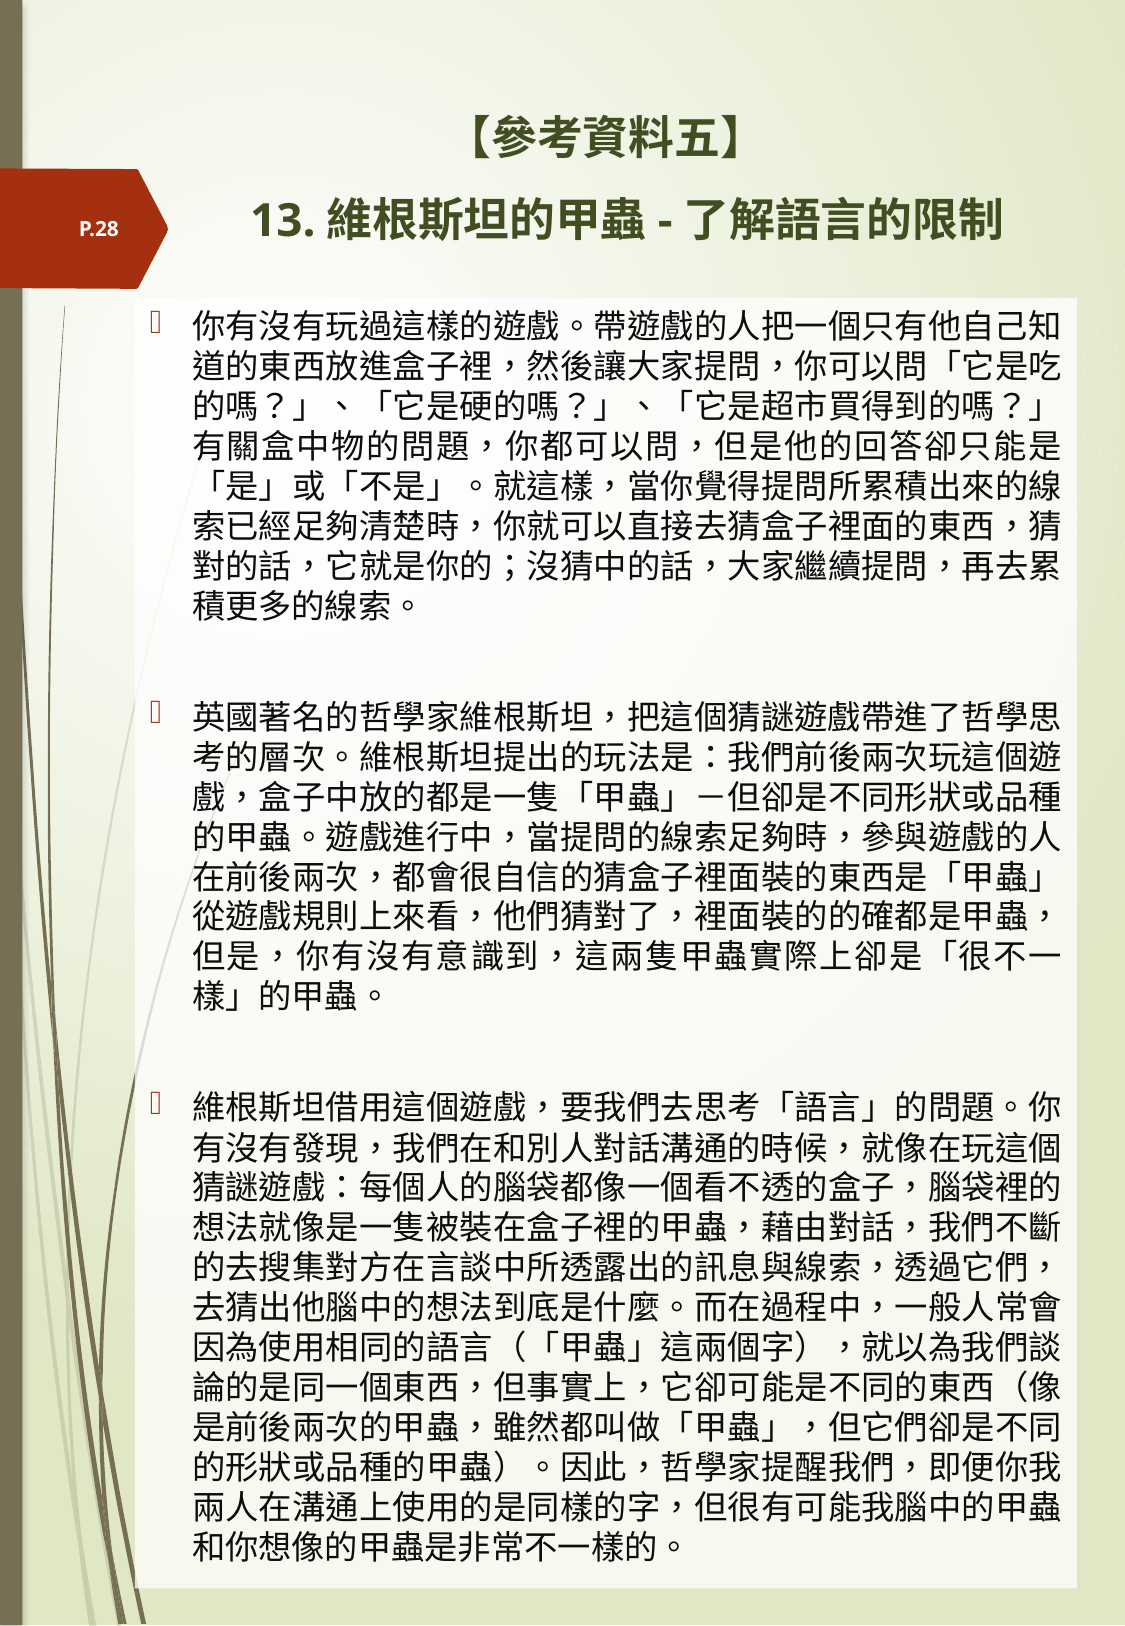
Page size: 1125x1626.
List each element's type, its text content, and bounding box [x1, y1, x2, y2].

list 你有沒有玩過這樣的遊戲。帶遊戲的人把一個只有他自己知道的東西放進盒子裡，然後讓大家提問，你可以問「它是吃的嗎？」、「它是硬的嗎？」、「它是超市買得到的嗎？」有關盒中物的問題，你都可以問，但是他的回答卻只能是「是」或「不是」。就這樣，當你覺得提問所累積出來的線索已經足夠清楚時，你就可以直接去猜盒子裡面的東西，猜對的話，它就是你的；沒猜中的話，大家繼續提問，再去累積更多的線索。 英國著名的哲學家維根斯坦，把這個猜謎遊戲帶進了哲學思考的層次。維根斯坦提出的玩法是：我們前後兩次玩這個遊戲，盒子中放的都是一隻「甲蟲」－但卻是不同形狀或品種的甲蟲。遊戲進行中，當提問的線索足夠時，參與遊戲的人在前後兩次，都會很自信的猜盒子裡面裝的東西是「甲蟲」從遊戲規則上來看，他們猜對了，裡面裝的的確都是甲蟲，但是，你有沒有意識到，這兩隻甲蟲實際上卻是「很不一樣」的甲蟲。 維根斯坦借用這個遊戲，要我們去思考「語言」的問題。你有沒有發現，我們在和別人對話溝通的時候，就像在玩這個猜謎遊戲：每個人的腦袋都像一個看不透的盒子，腦袋裡的想法就像是一隻被裝在盒子裡的甲蟲，藉由對話，我們不斷的去搜集對方在言談中所透露出的訊息與線索，透過它們，去猜出他腦中的想法到底是什麼。而在過程中，一般人常會因為使用相同的語言（「甲蟲」這兩個字），就以為我們談論的是同一個東西，但事實上，它卻可能是不同的東西（像是前後兩次的甲蟲，雖然都叫做「甲蟲」，但它們卻是不同的形狀或品種的甲蟲）。因此，哲學家提醒我們，即便你我兩人在溝通上使用的是同樣的字，但很有可能我腦中的甲蟲和你想像的甲蟲是非常不一樣的。 [134, 298, 1077, 1589]
title 【參考資料五】 13.維根斯坦的甲蟲-了解語言的限制 [96, 73, 1116, 387]
slide_number P.28 [62, 186, 135, 274]
